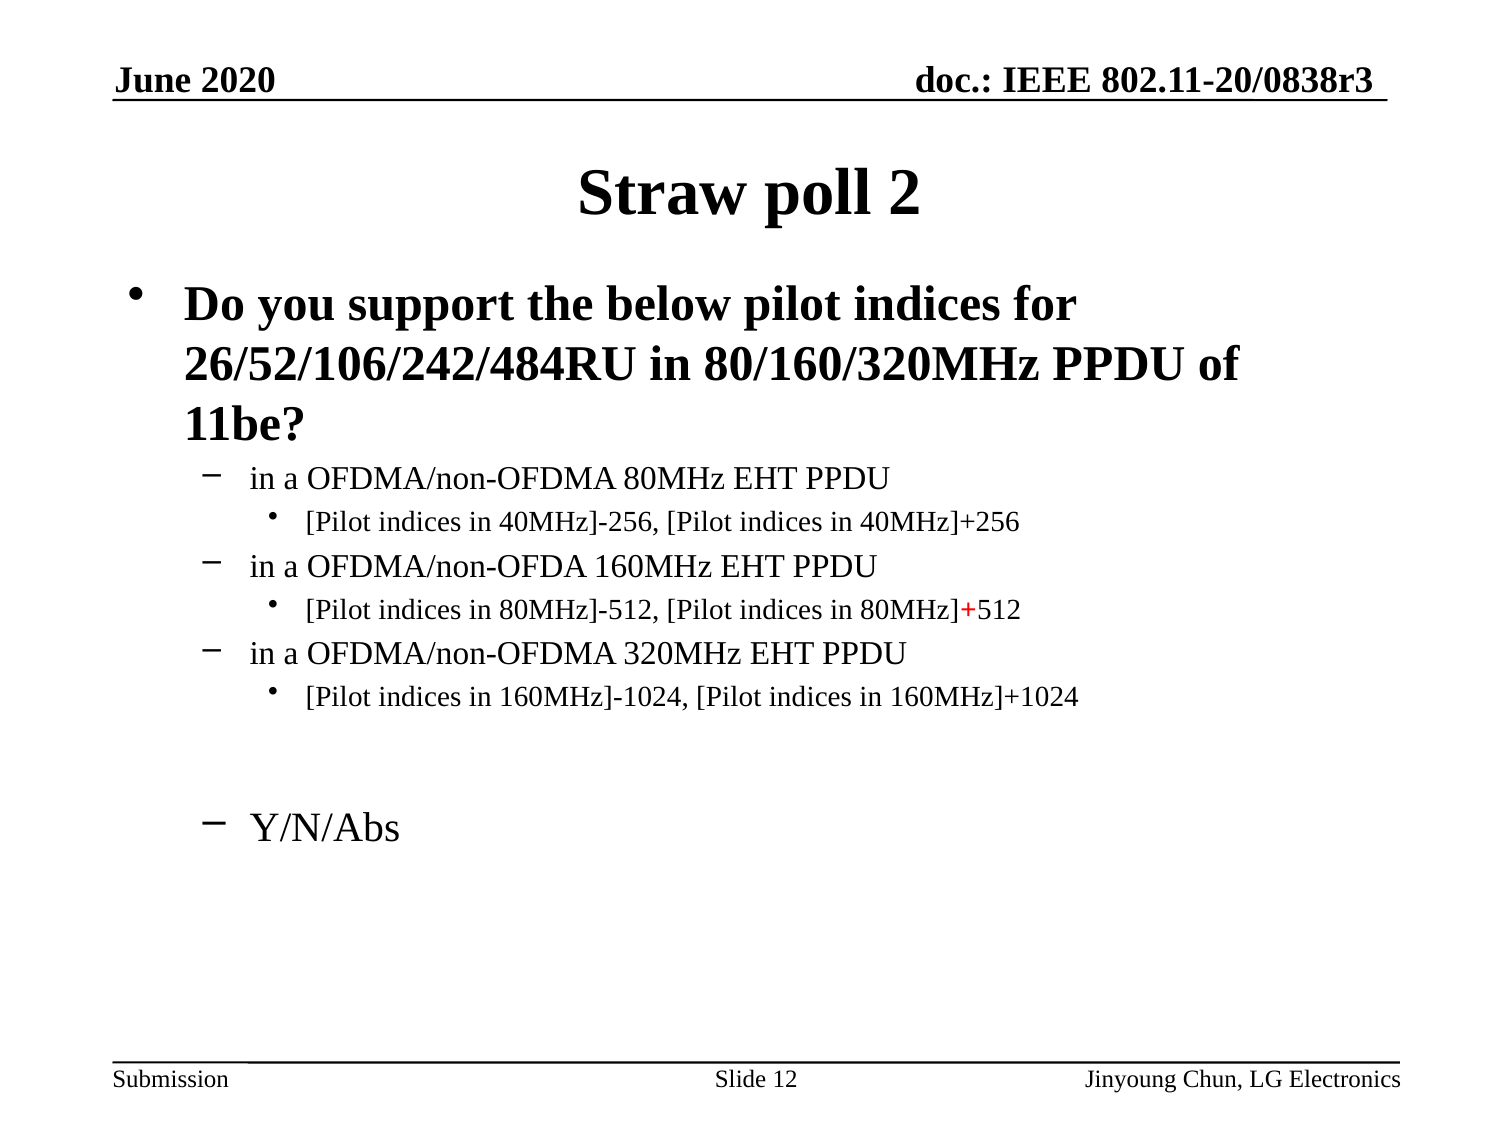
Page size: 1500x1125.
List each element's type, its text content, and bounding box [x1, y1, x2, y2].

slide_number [114, 54, 278, 101]
list Do you support the below pilot indices for 26/52/106/242/484RU in 80/160/320MHz PPDU of 11be? in a OFDMA/non-OFDMA 80MHz EHT PPDU [Pilot indices in 40MHz]-256, [Pilot indices in 40MHz]+256 in a OFDMA/non-OFDA 160MHz EHT PPDU [Pilot indices in 80MHz]-512, [Pilot indices in 80MHz]+512 in a OFDMA/non-OFDMA 320MHz EHT PPDU [Pilot indices in 160MHz]-1024, [Pilot indices in 160MHz]+1024 Y/N/Abs [112, 262, 1388, 1000]
footer Jinyoung Chun, LG Electronics [1081, 1061, 1402, 1093]
slide_number Slide 12 [712, 1061, 800, 1093]
title Straw poll 2 [112, 112, 1388, 262]
